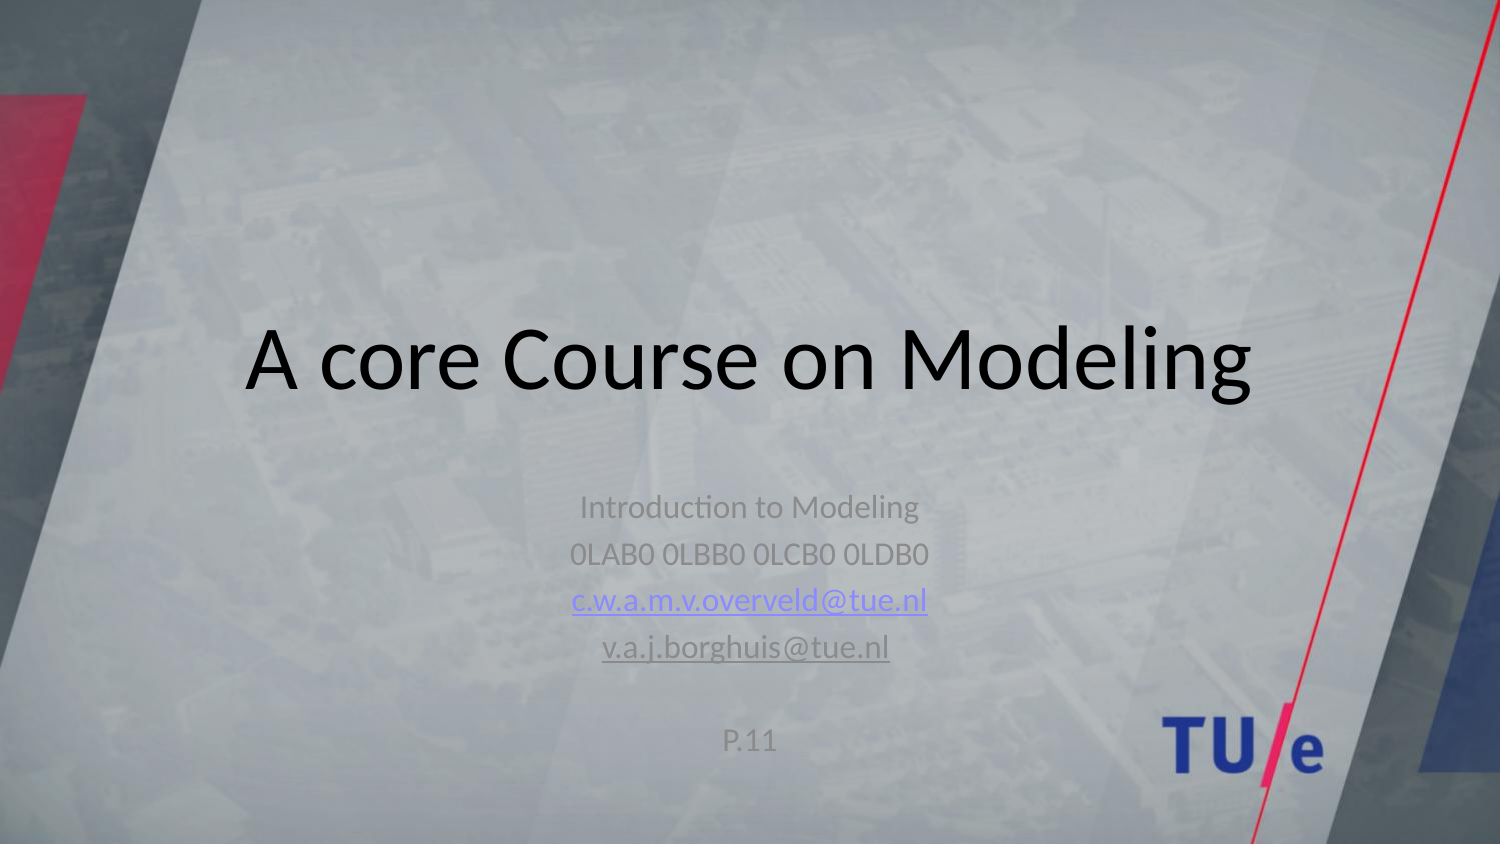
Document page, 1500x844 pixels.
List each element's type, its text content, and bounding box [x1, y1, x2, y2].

title A core Course on Modeling [112, 262, 1388, 443]
picture [0, 0, 1500, 844]
subtitle Introduction to Modeling 0LAB0 0LBB0 0LCB0 0LDB0 c.w.a.m.v.overveld@tue.nl v.a.j.borghuis@tue.nl P.11 [225, 478, 1275, 844]
